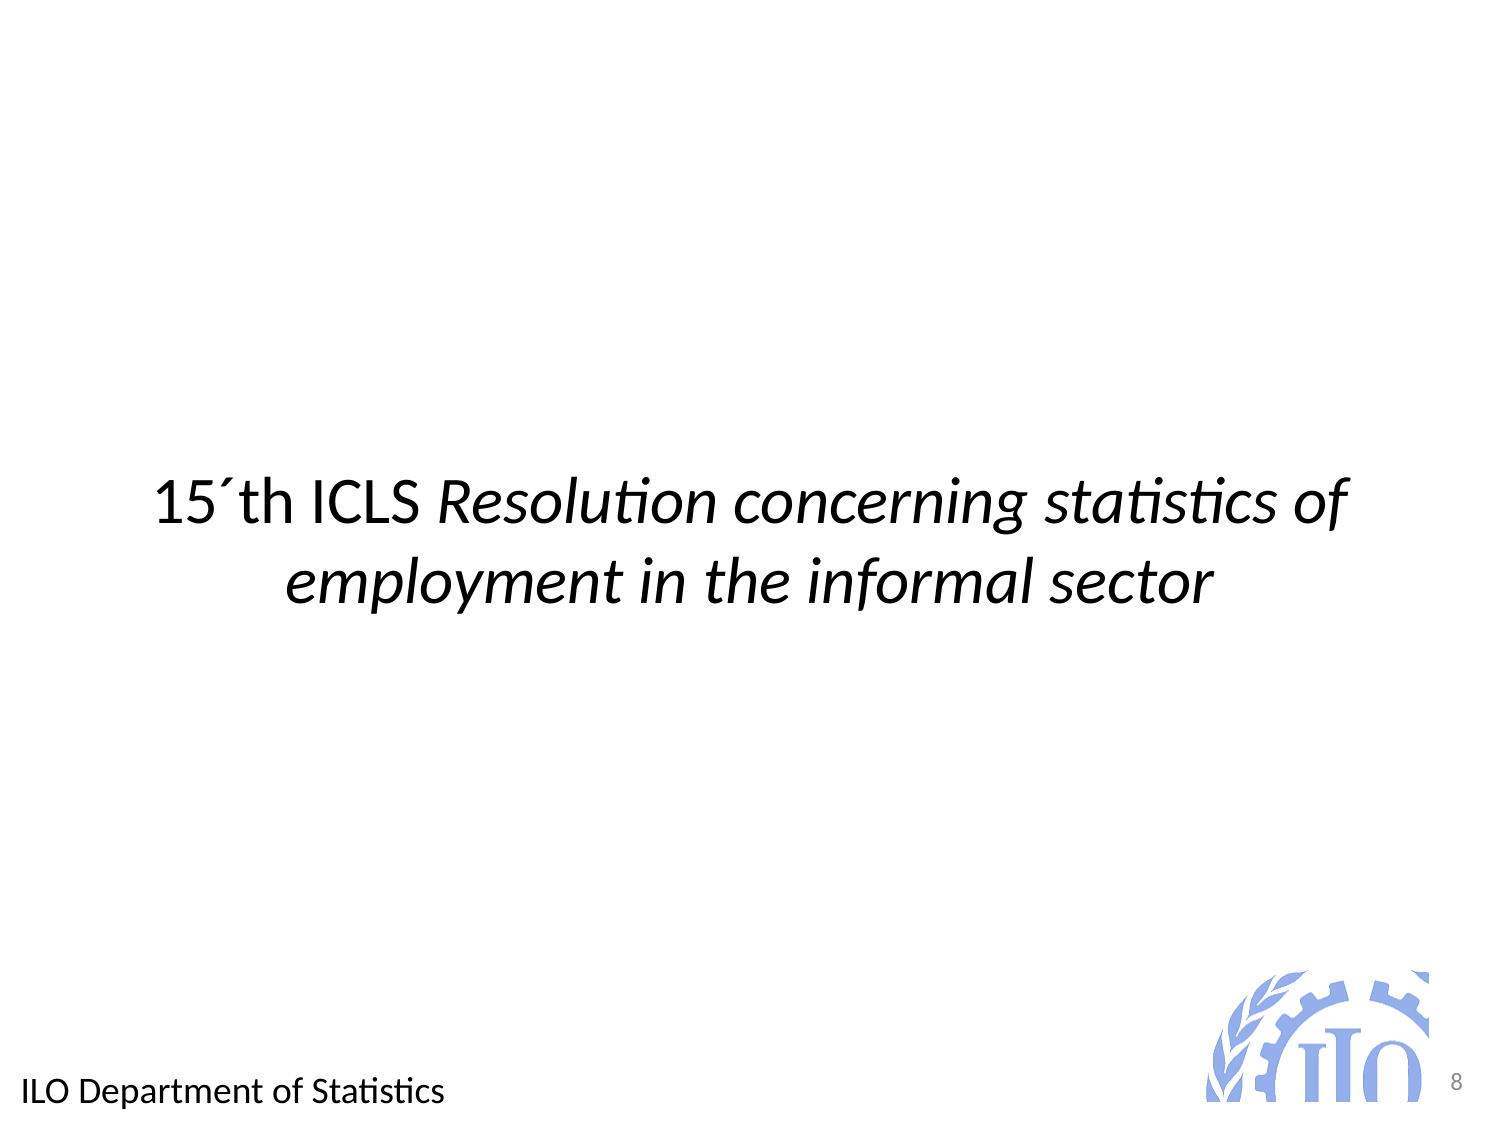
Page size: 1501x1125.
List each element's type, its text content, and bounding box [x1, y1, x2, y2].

list 15´th ICLS Resolution concerning statistics of employment in the informal sector [75, 262, 1426, 1005]
footer ILO Department of Statistics [5, 1058, 1152, 1106]
slide_number 8 [1329, 1058, 1479, 1103]
picture [1199, 964, 1429, 1102]
